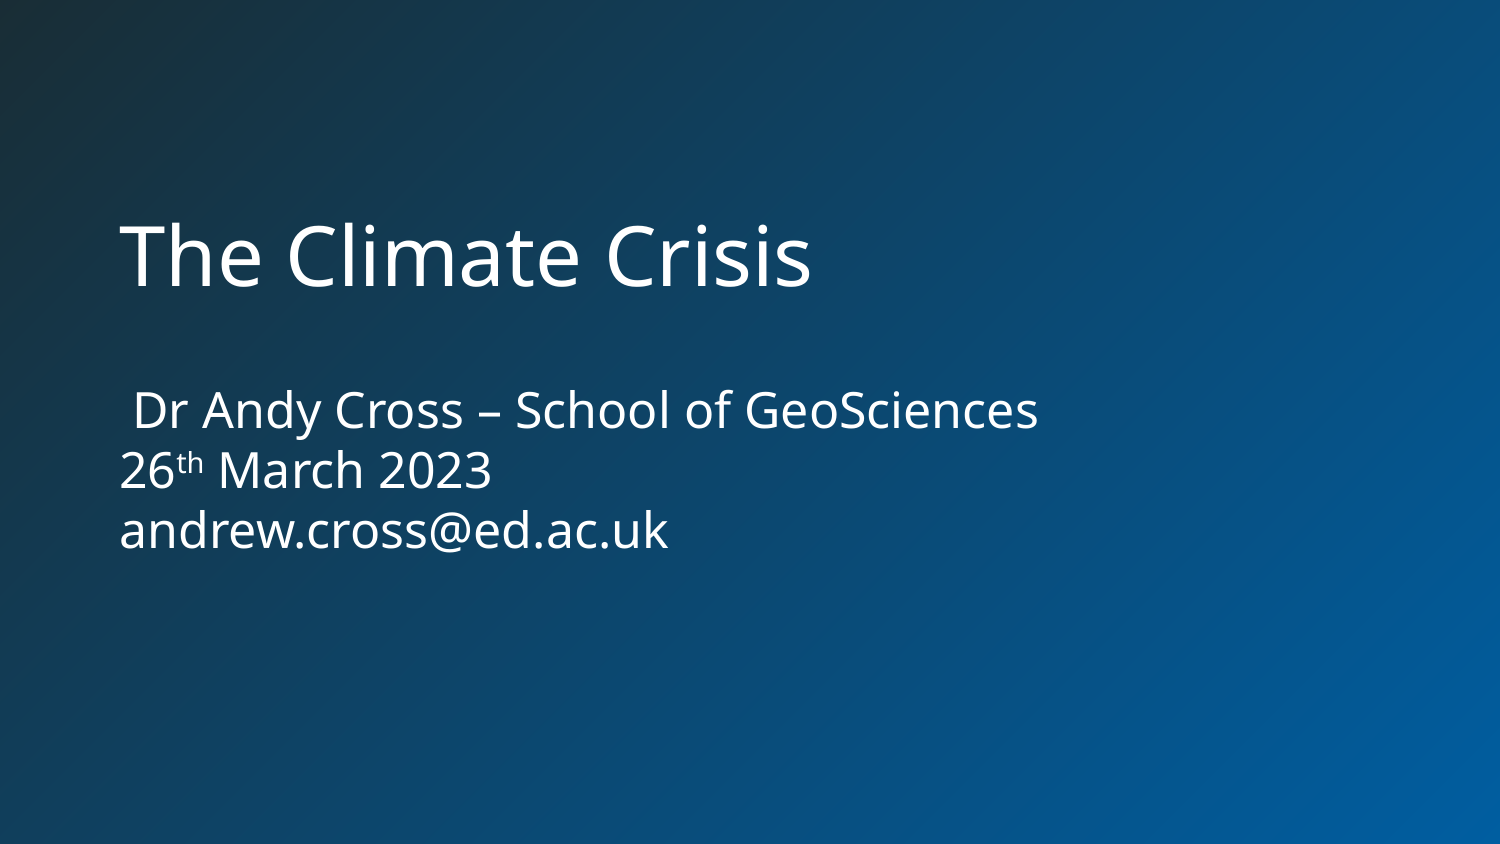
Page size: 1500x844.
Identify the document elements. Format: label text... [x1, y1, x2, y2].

text_box The Climate Crisis Dr Andy Cross – School of GeoSciences 26th March 2023 andrew.cross@ed.ac.uk [104, 382, 1385, 754]
